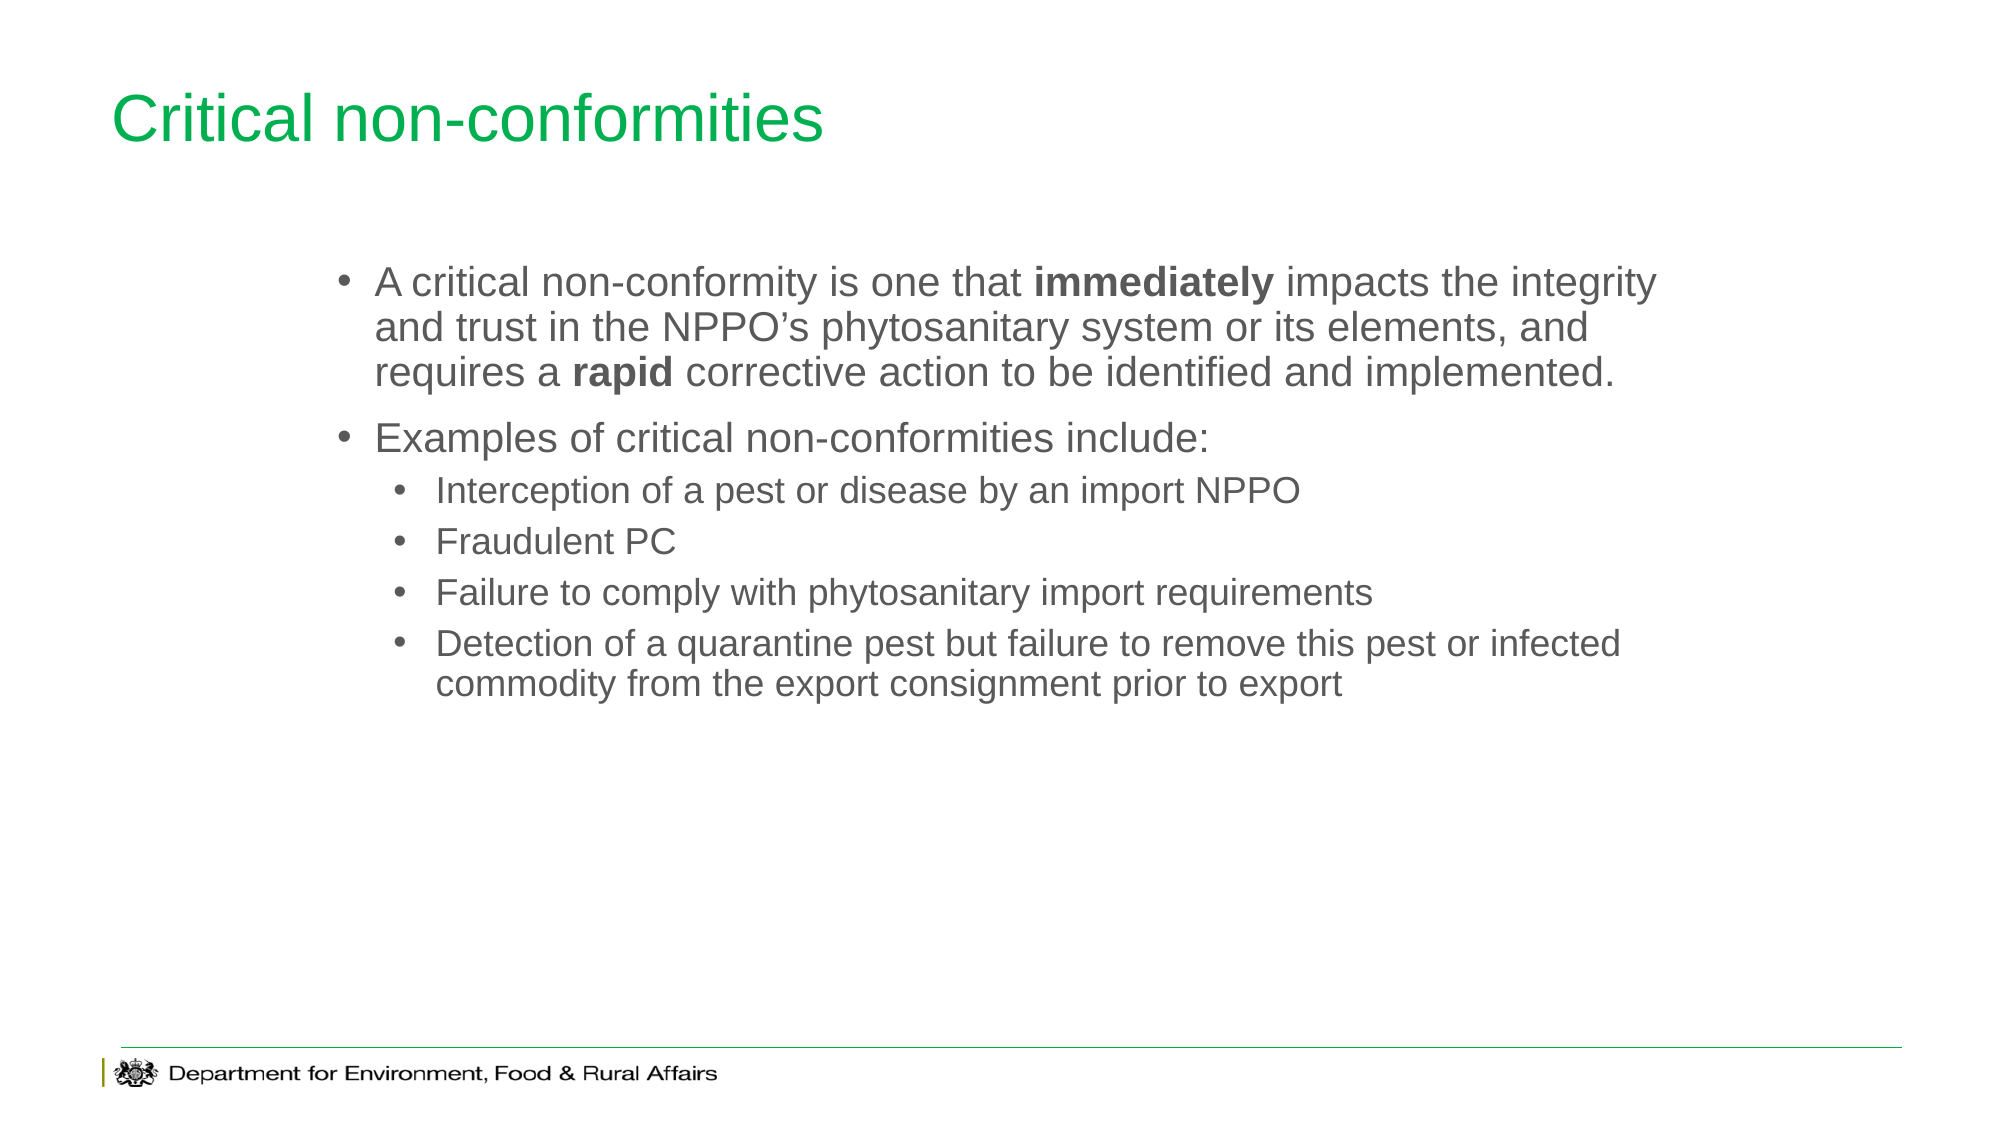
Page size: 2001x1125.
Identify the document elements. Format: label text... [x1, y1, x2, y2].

picture [102, 1058, 717, 1087]
title Critical non-conformities [96, 76, 1904, 156]
list A critical non-conformity is one that immediately impacts the integrity and trust in the NPPO’s phytosanitary system or its elements, and requires a rapid corrective action to be identified and implemented. Examples of critical non-conformities include: Interception of a pest or disease by an import NPPO Fraudulent PC Failure to comply with phytosanitary import requirements Detection of a quarantine pest but failure to remove this pest or infected commodity from the export consignment prior to export [322, 252, 1678, 1015]
